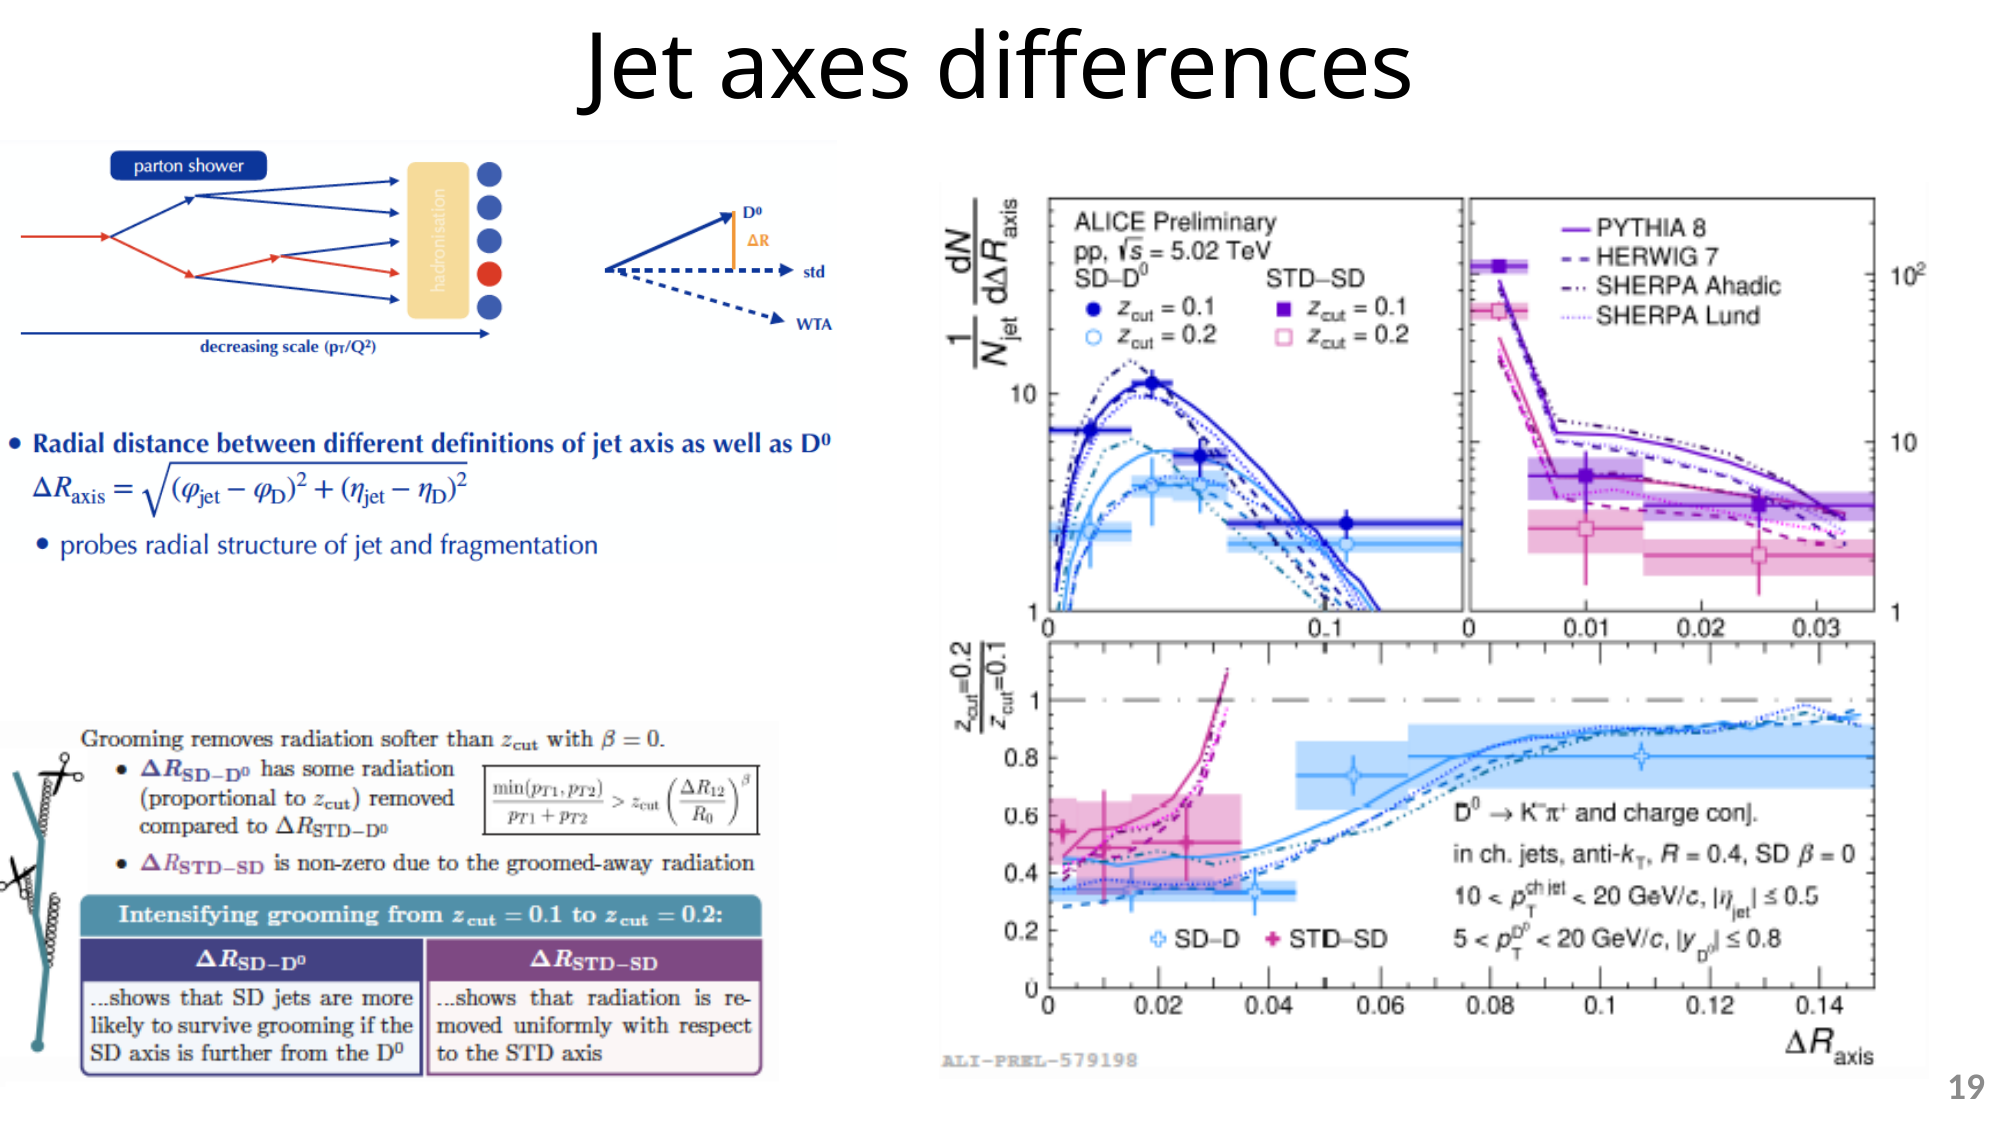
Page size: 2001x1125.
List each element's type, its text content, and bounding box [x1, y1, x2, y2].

slide_number 19 [1878, 1042, 2000, 1125]
picture [939, 182, 1929, 1080]
picture [0, 140, 837, 563]
picture [0, 721, 779, 1087]
title Jet axes differences [137, 3, 1863, 136]
